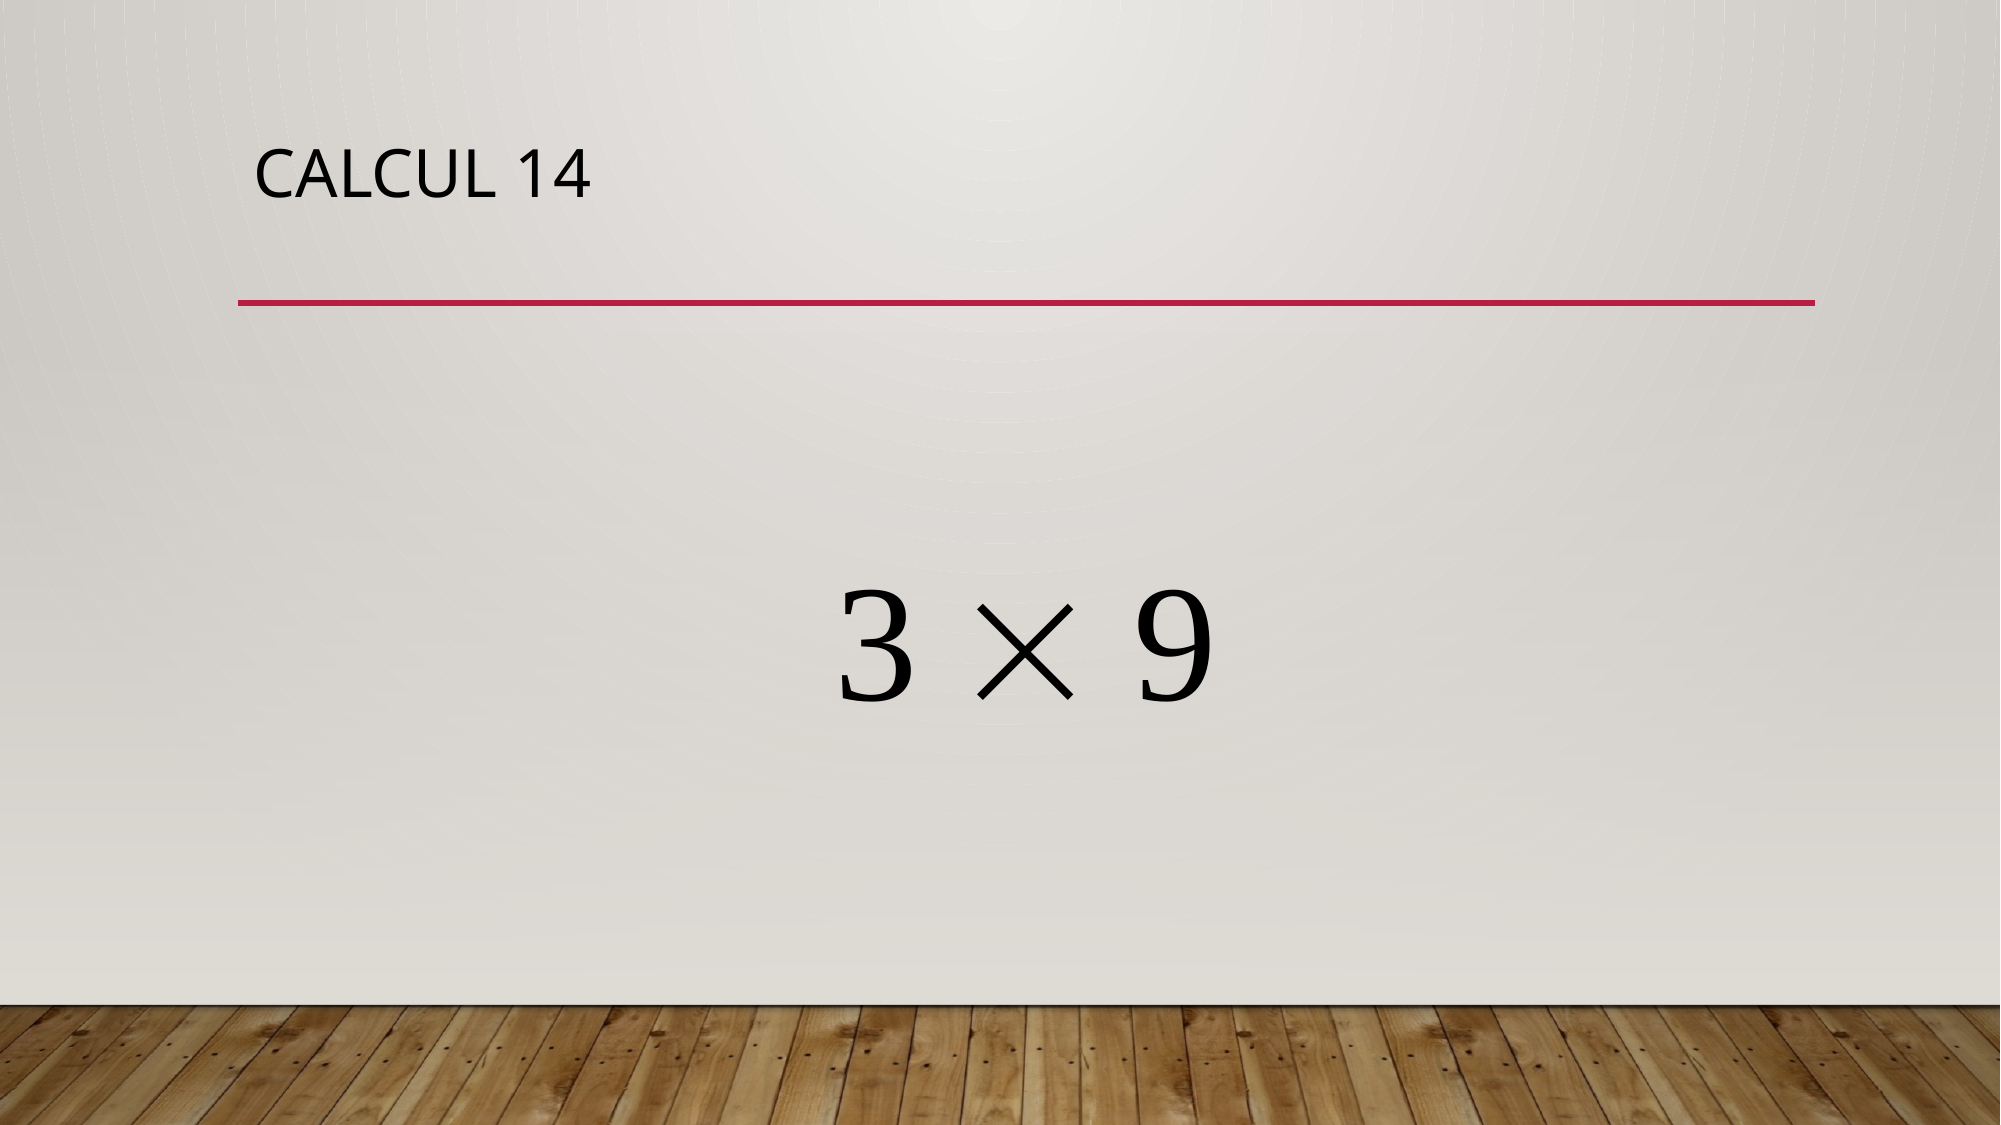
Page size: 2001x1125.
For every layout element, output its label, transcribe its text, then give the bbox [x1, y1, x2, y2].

list 3  9 [238, 330, 1814, 897]
title CALCUL 14 [238, 131, 1814, 305]
picture [0, 1005, 2000, 1125]
